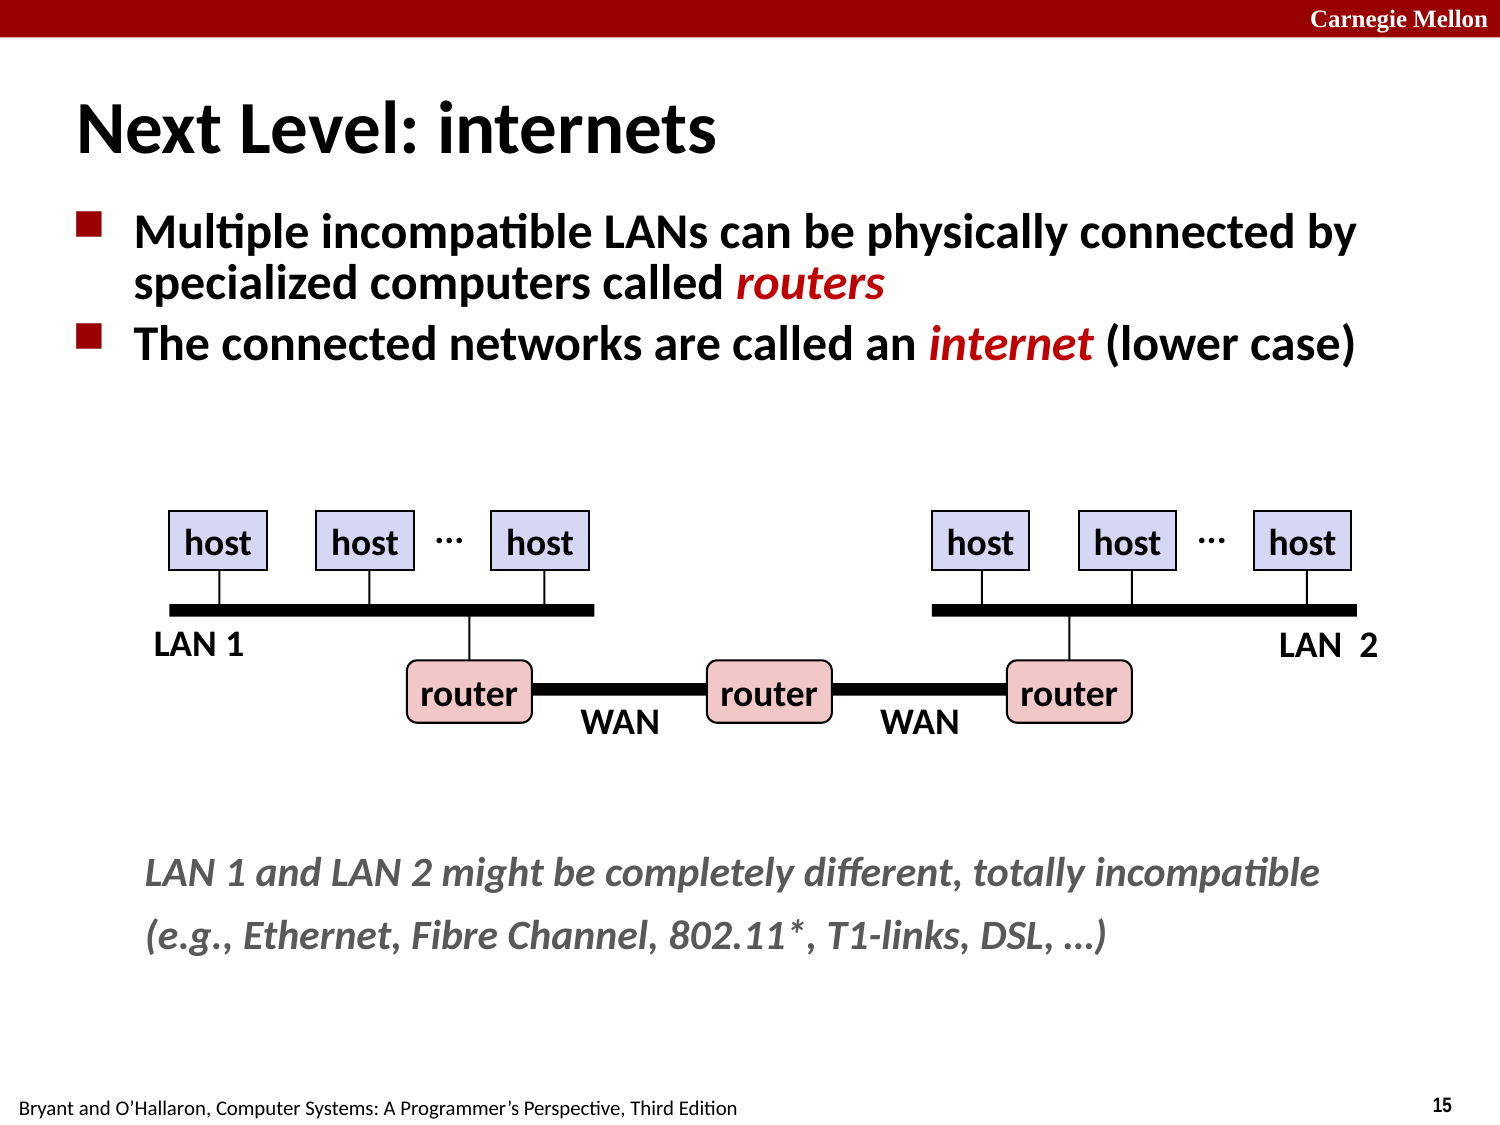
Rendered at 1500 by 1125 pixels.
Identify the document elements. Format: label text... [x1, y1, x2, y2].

text_box ... [419, 498, 480, 558]
text_box router [406, 660, 532, 723]
text_box WAN [865, 689, 975, 750]
text_box router [706, 660, 832, 723]
title Next Level: internets [60, 76, 1119, 171]
text_box host [316, 510, 414, 571]
text_box LAN 2 [1264, 612, 1394, 673]
text_box host [1253, 510, 1352, 571]
text_box ... [1182, 498, 1242, 558]
text_box LAN 1 [138, 611, 260, 672]
text_box LAN 1 and LAN 2 might be completely different, totally incompatible (e.g., Ethernet, Fibre Channel, 802.11*, T1-links, DSL, …) [130, 837, 1463, 965]
text_box host [931, 510, 1030, 571]
text_box host [1078, 510, 1177, 571]
text_box host [169, 510, 267, 571]
list Multiple incompatible LANs can be physically connected by specialized computers called routers The connected networks are called an internet (lower case) [61, 199, 1426, 401]
text_box router [1006, 660, 1132, 723]
text_box host [491, 510, 589, 571]
text_box WAN [565, 689, 675, 750]
